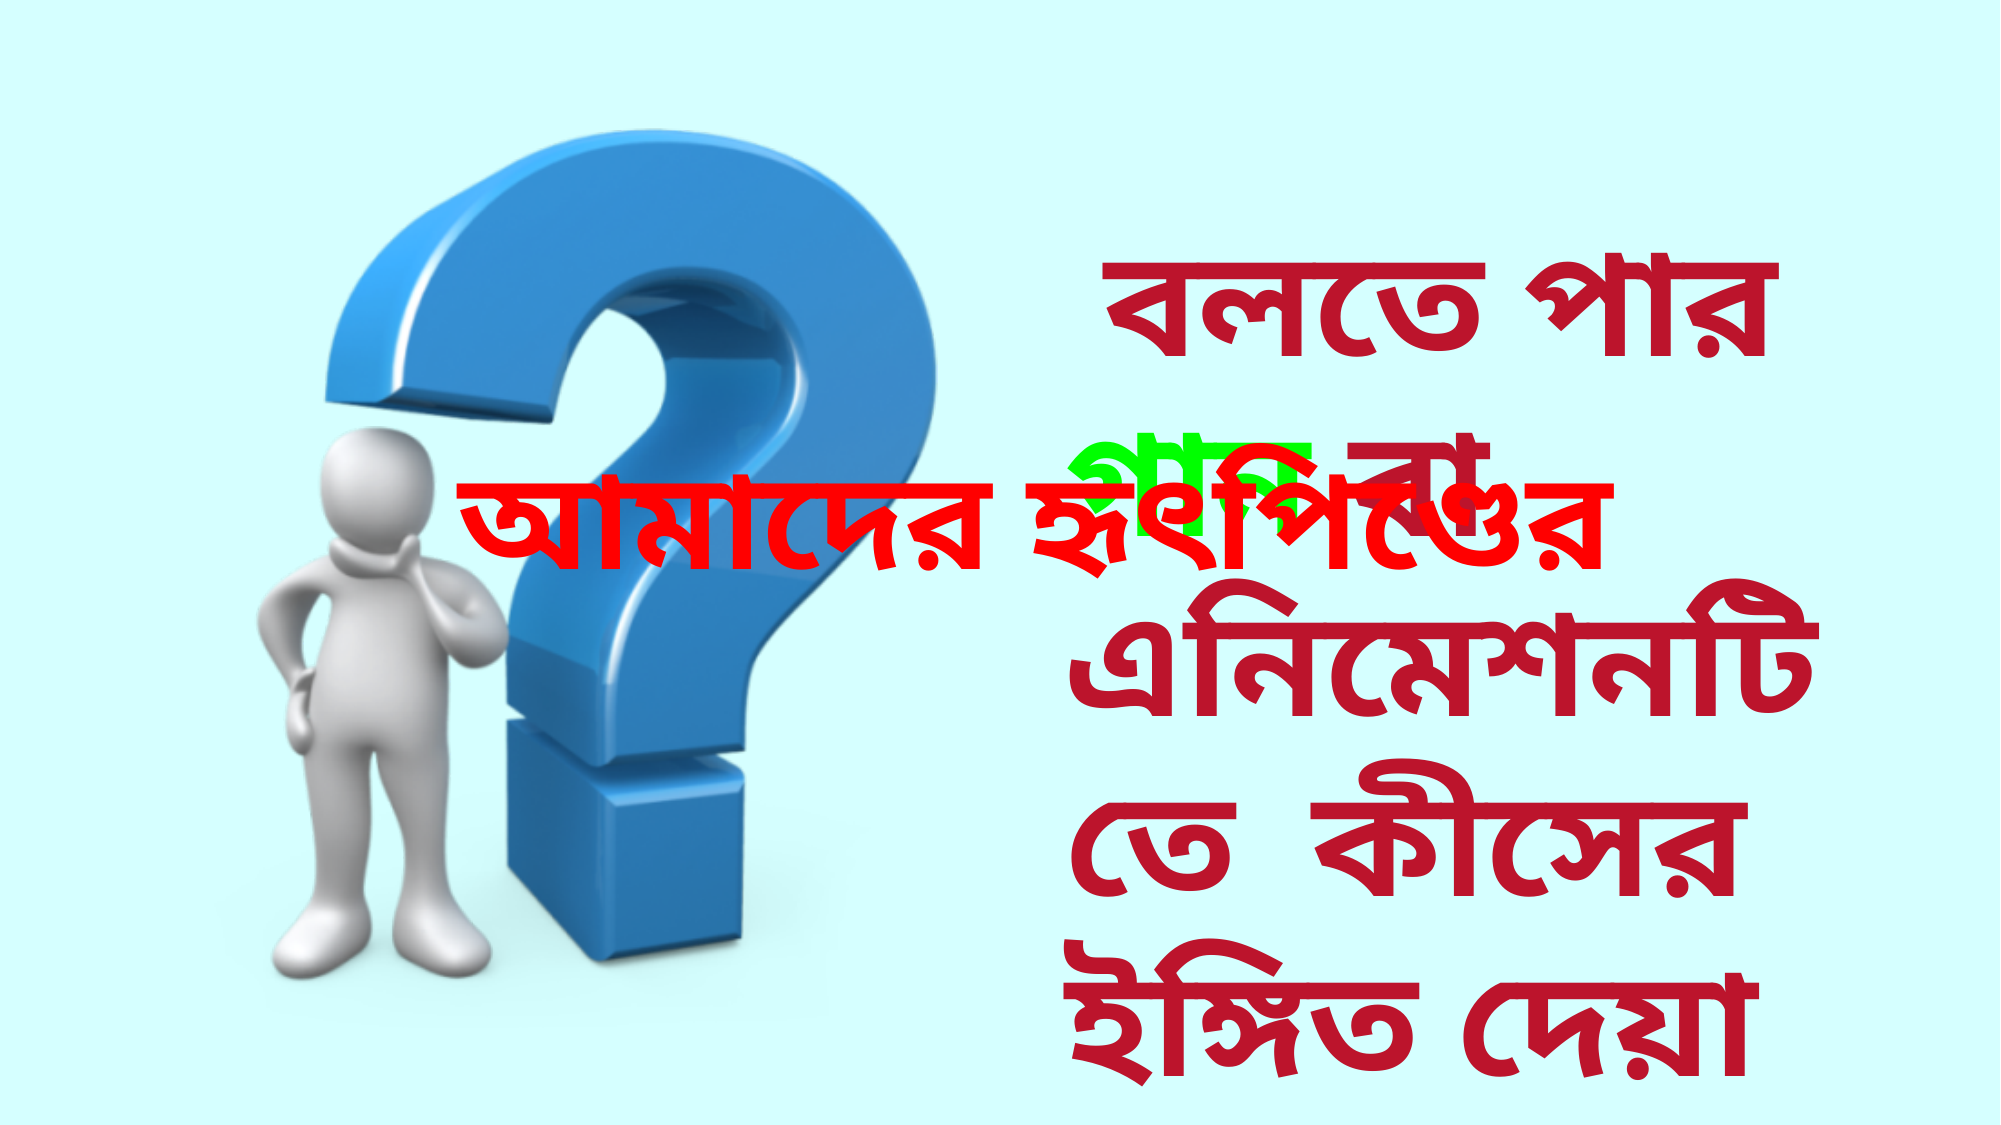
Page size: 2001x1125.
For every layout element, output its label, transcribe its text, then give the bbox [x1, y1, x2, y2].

text_box বলতে পার গান বা এনিমেশনটিতে কীসের ইঙ্গিত দেয়া হয়েছে ? [1050, 198, 1903, 1125]
text_box আমাদের হৃৎপিণ্ডের [1092, 424, 1674, 605]
picture [28, 22, 1092, 1086]
